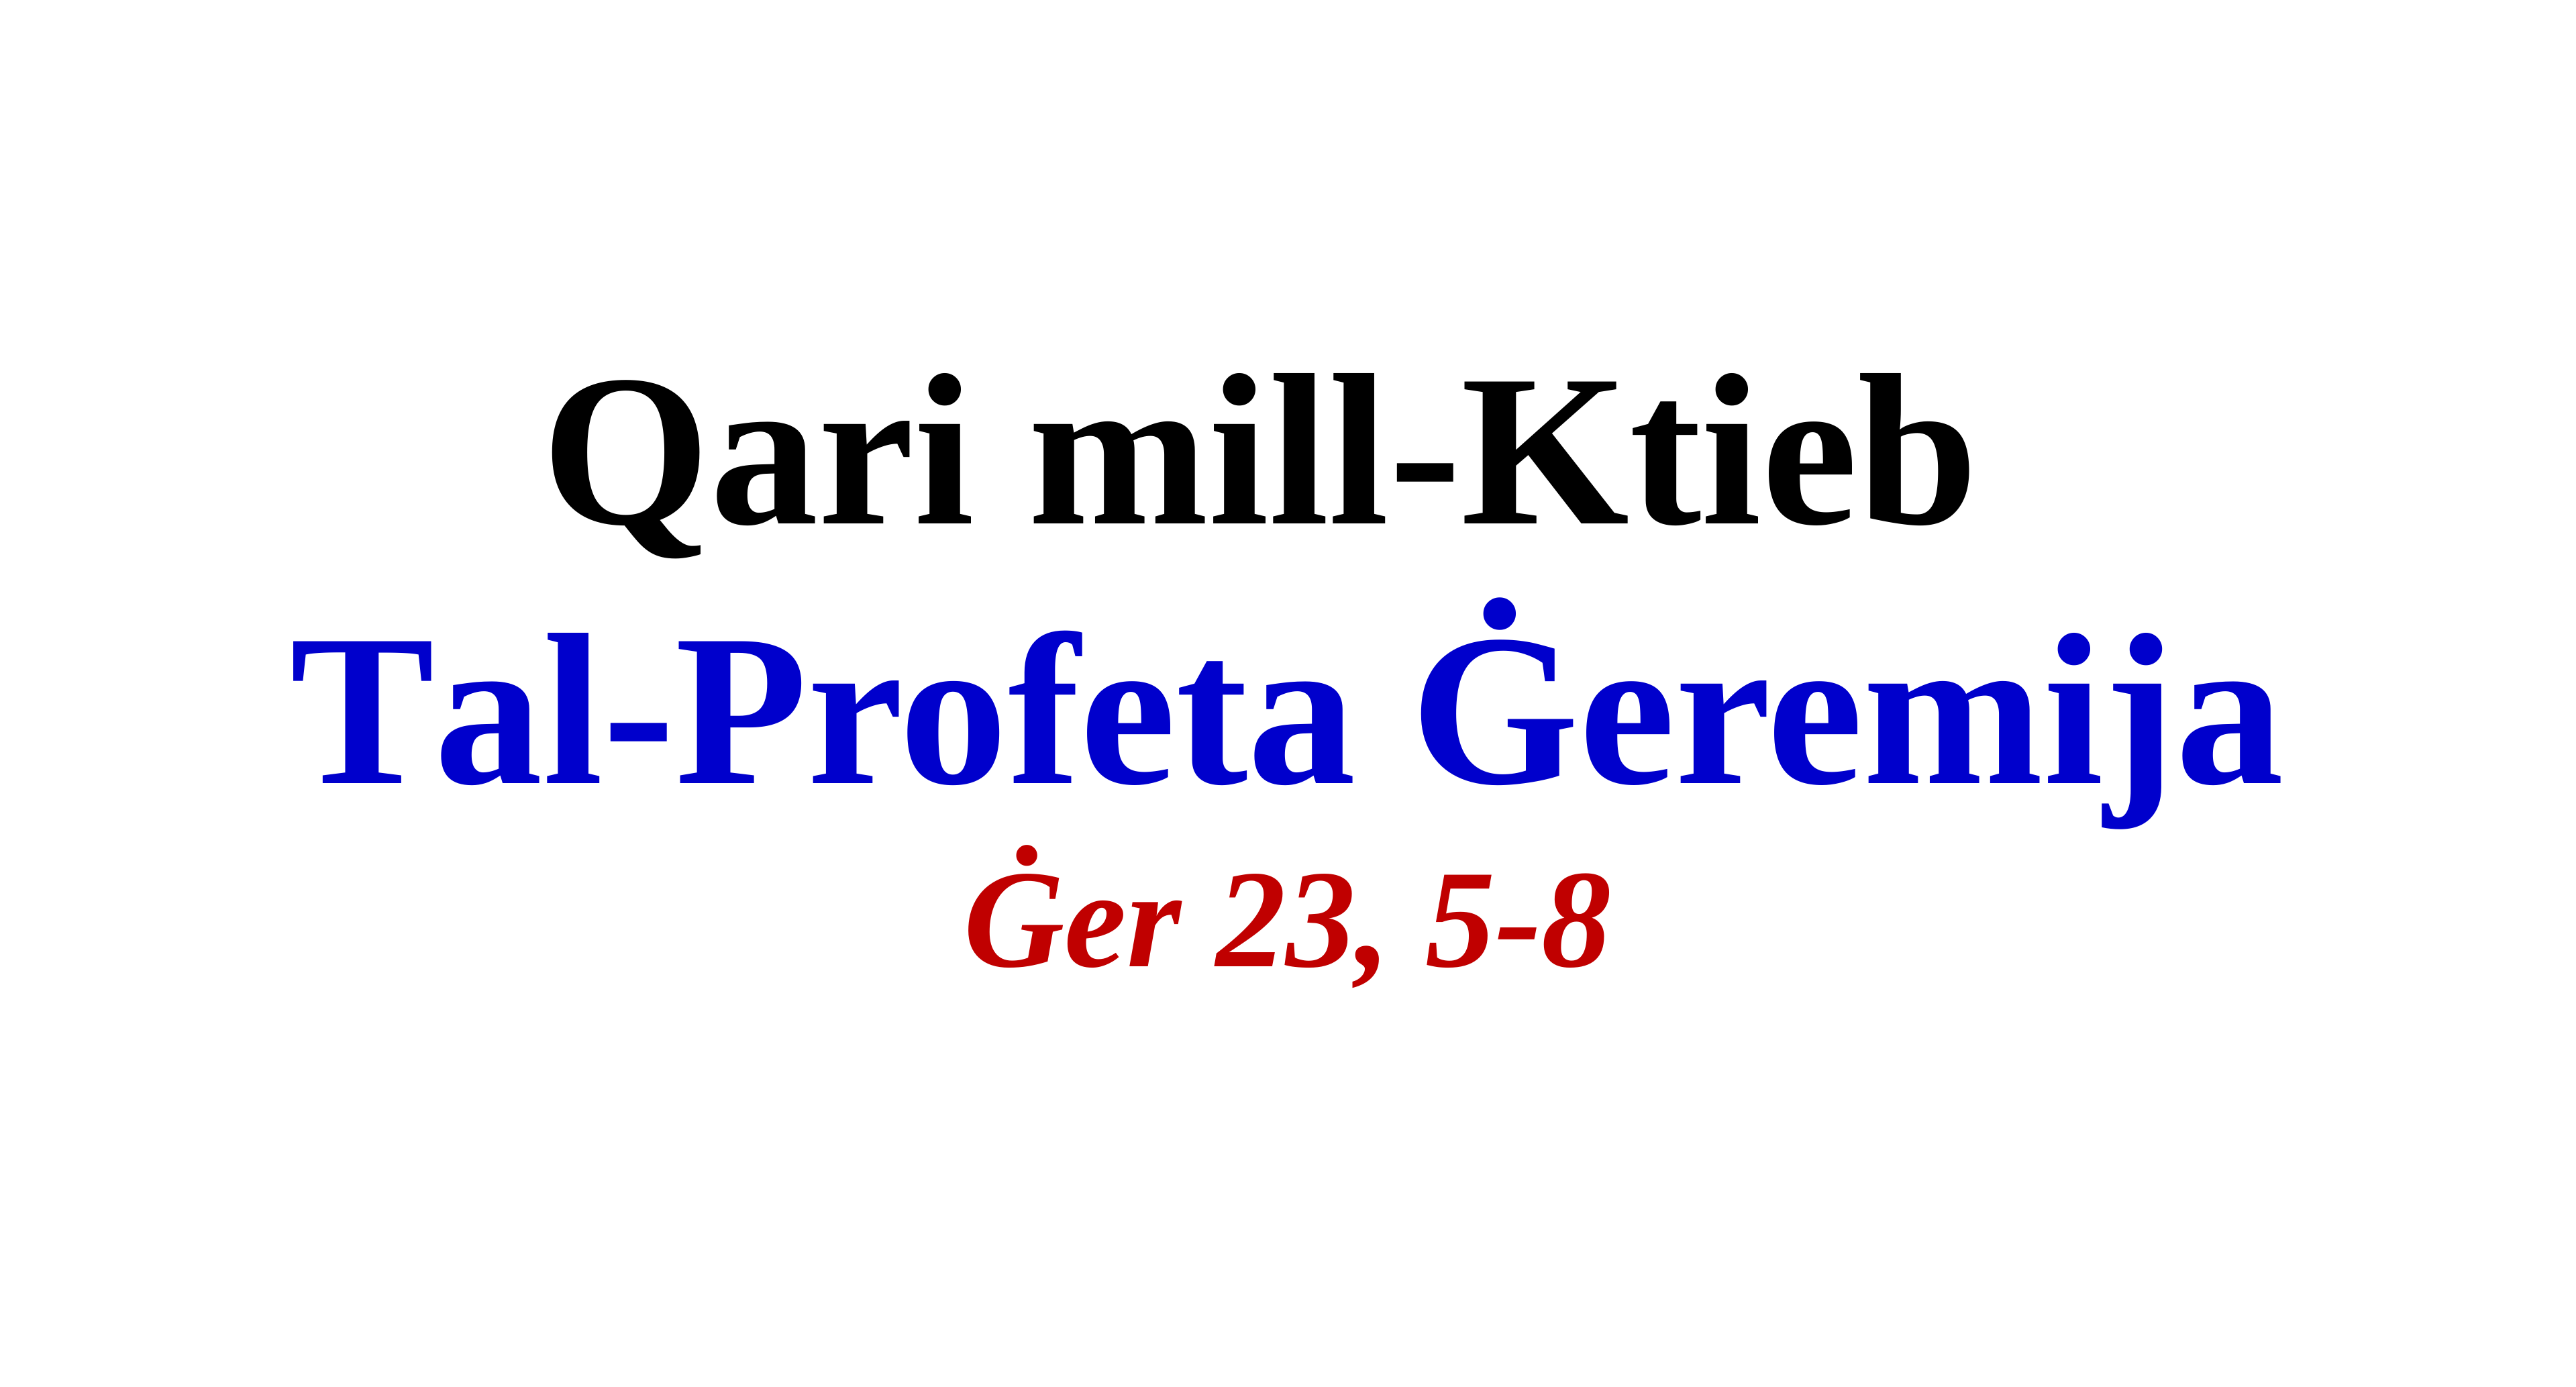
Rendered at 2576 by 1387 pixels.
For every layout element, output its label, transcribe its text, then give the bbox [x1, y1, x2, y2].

text_box Qari mill-Ktieb Tal-Profeta Ġeremija Ġer 23, 5-8 [0, 294, 2576, 1007]
